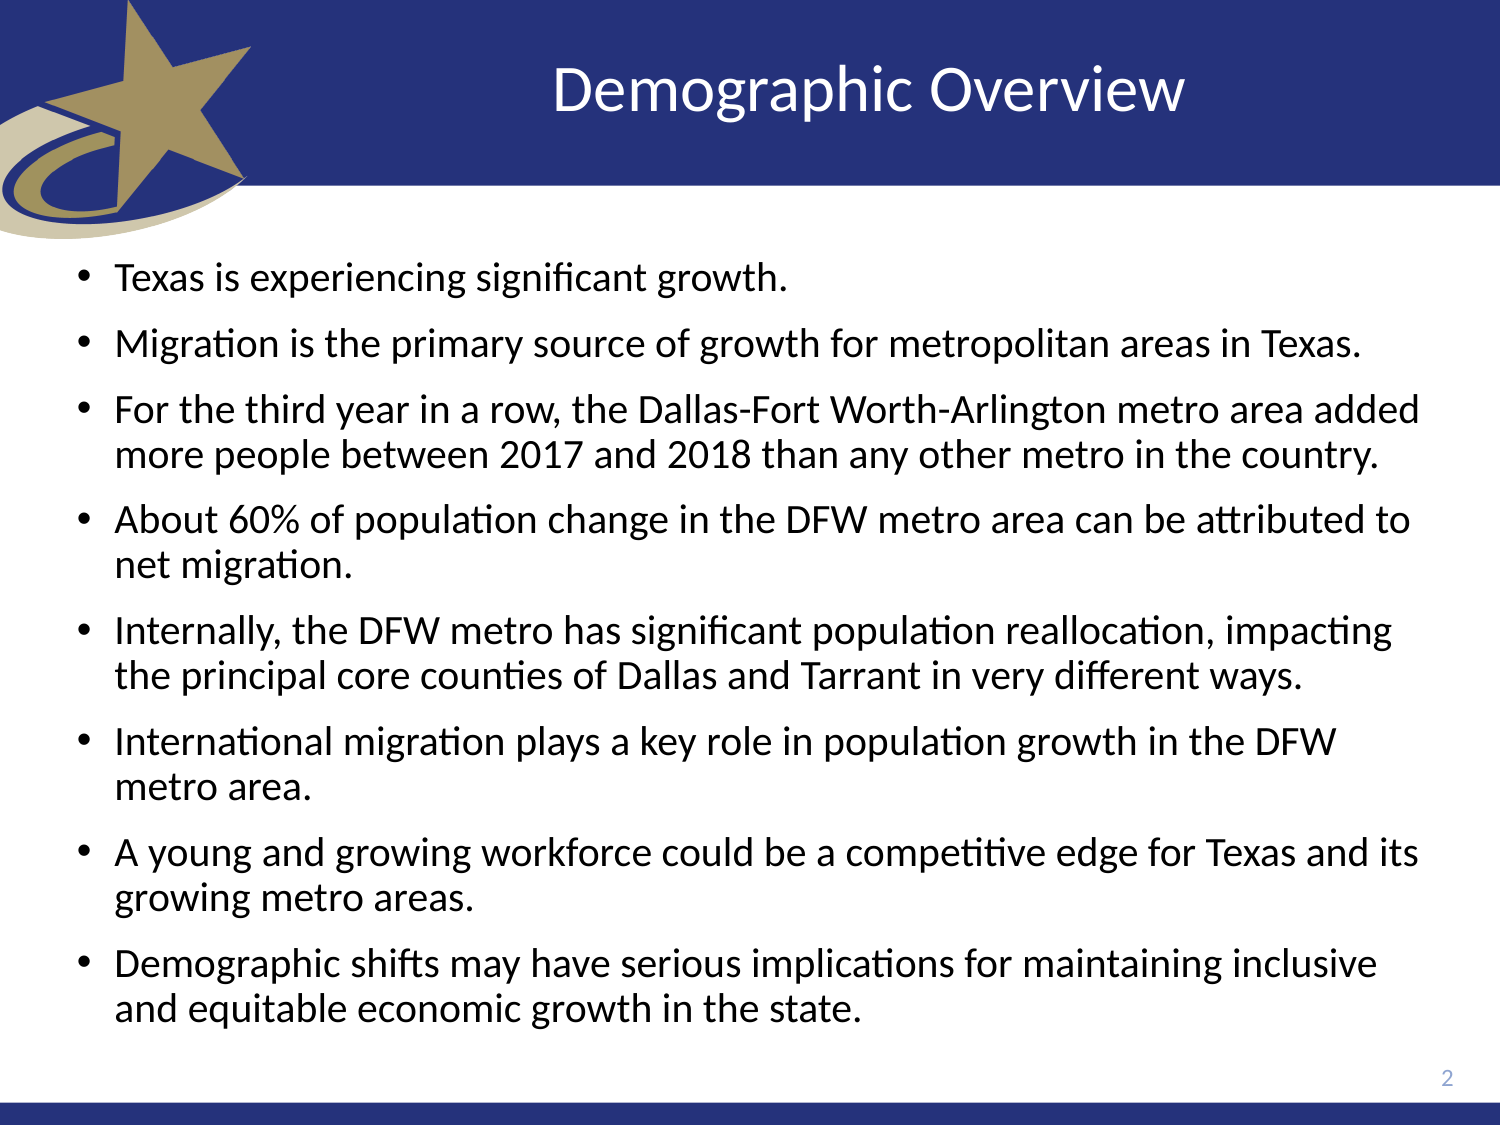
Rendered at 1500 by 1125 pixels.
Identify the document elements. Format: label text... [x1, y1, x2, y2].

title Demographic Overview [255, 15, 1485, 165]
picture [0, 0, 251, 239]
slide_number 2 [1335, 1050, 1469, 1103]
list Texas is experiencing significant growth. Migration is the primary source of growth for metropolitan areas in Texas. For the third year in a row, the Dallas-Fort Worth-Arlington metro area added more people between 2017 and 2018 than any other metro in the country. About 60% of population change in the DFW metro area can be attributed to net migration. Internally, the DFW metro has significant population reallocation, impacting the principal core counties of Dallas and Tarrant in very different ways. International migration plays a key role in population growth in the DFW metro area. A young and growing workforce could be a competitive edge for Texas and its growing metro areas. Demographic shifts may have serious implications for maintaining inclusive and equitable economic growth in the state. [61, 247, 1450, 1013]
